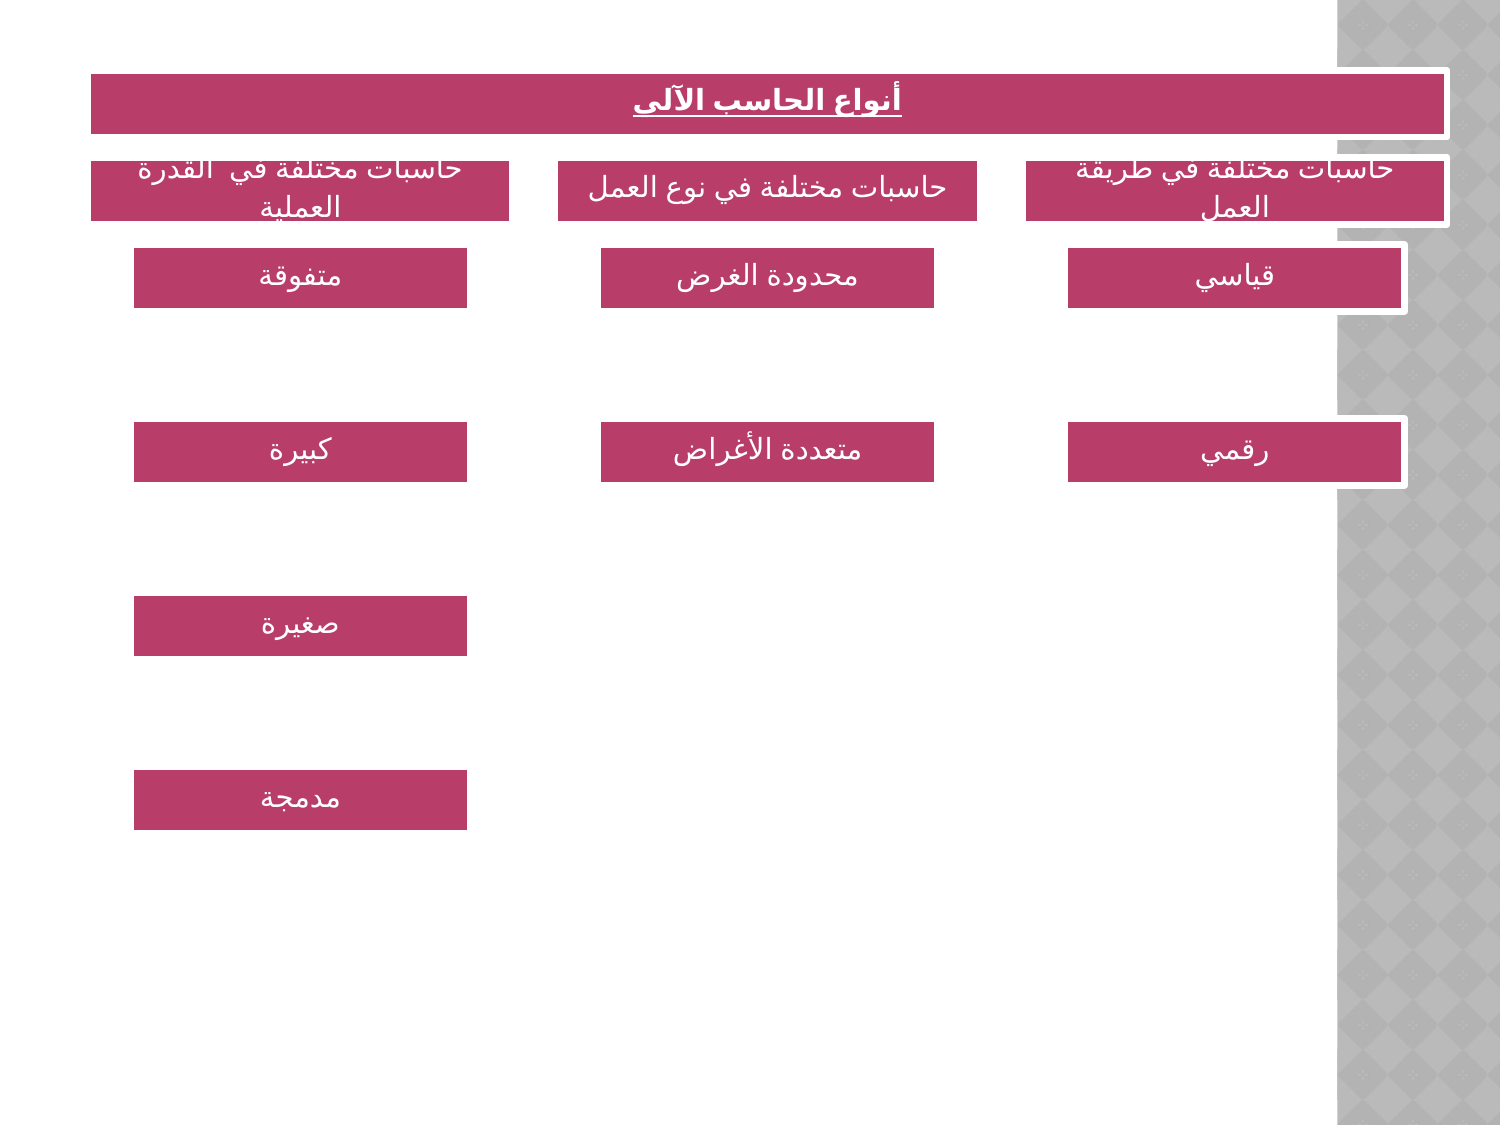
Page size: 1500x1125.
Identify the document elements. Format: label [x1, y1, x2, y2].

text_box [0, 69, 1500, 1009]
